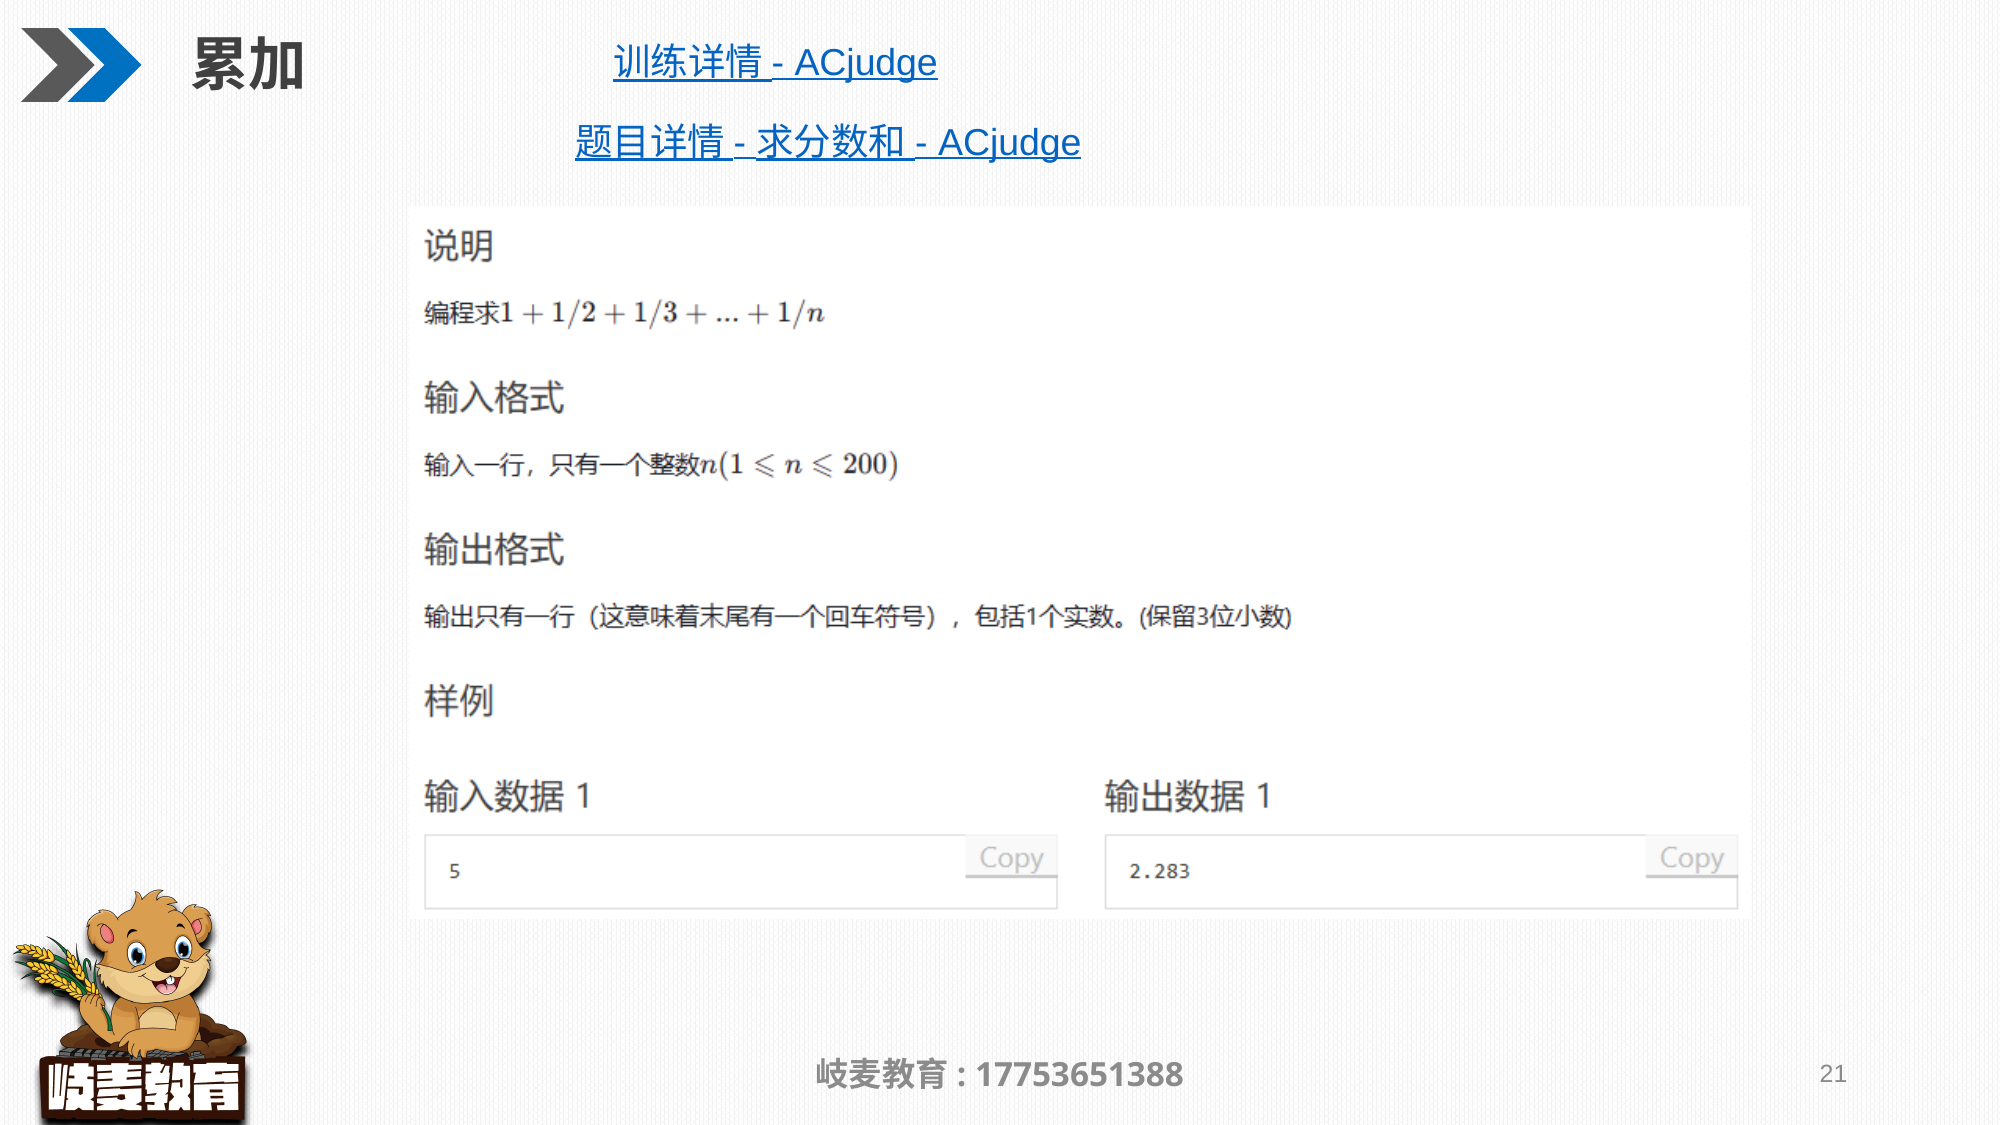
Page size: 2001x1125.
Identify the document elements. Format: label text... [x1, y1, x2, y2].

picture [409, 206, 1751, 919]
text_box 训练详情 - ACjudge [598, 30, 1638, 100]
slide_number 21 [1412, 1042, 1863, 1103]
picture [0, 849, 358, 1125]
text_box 题目详情 - 求分数和 - ACjudge [560, 110, 1600, 180]
footer 岐麦教育: 17753651388 [662, 1042, 1338, 1103]
list 累加 [175, 28, 596, 141]
